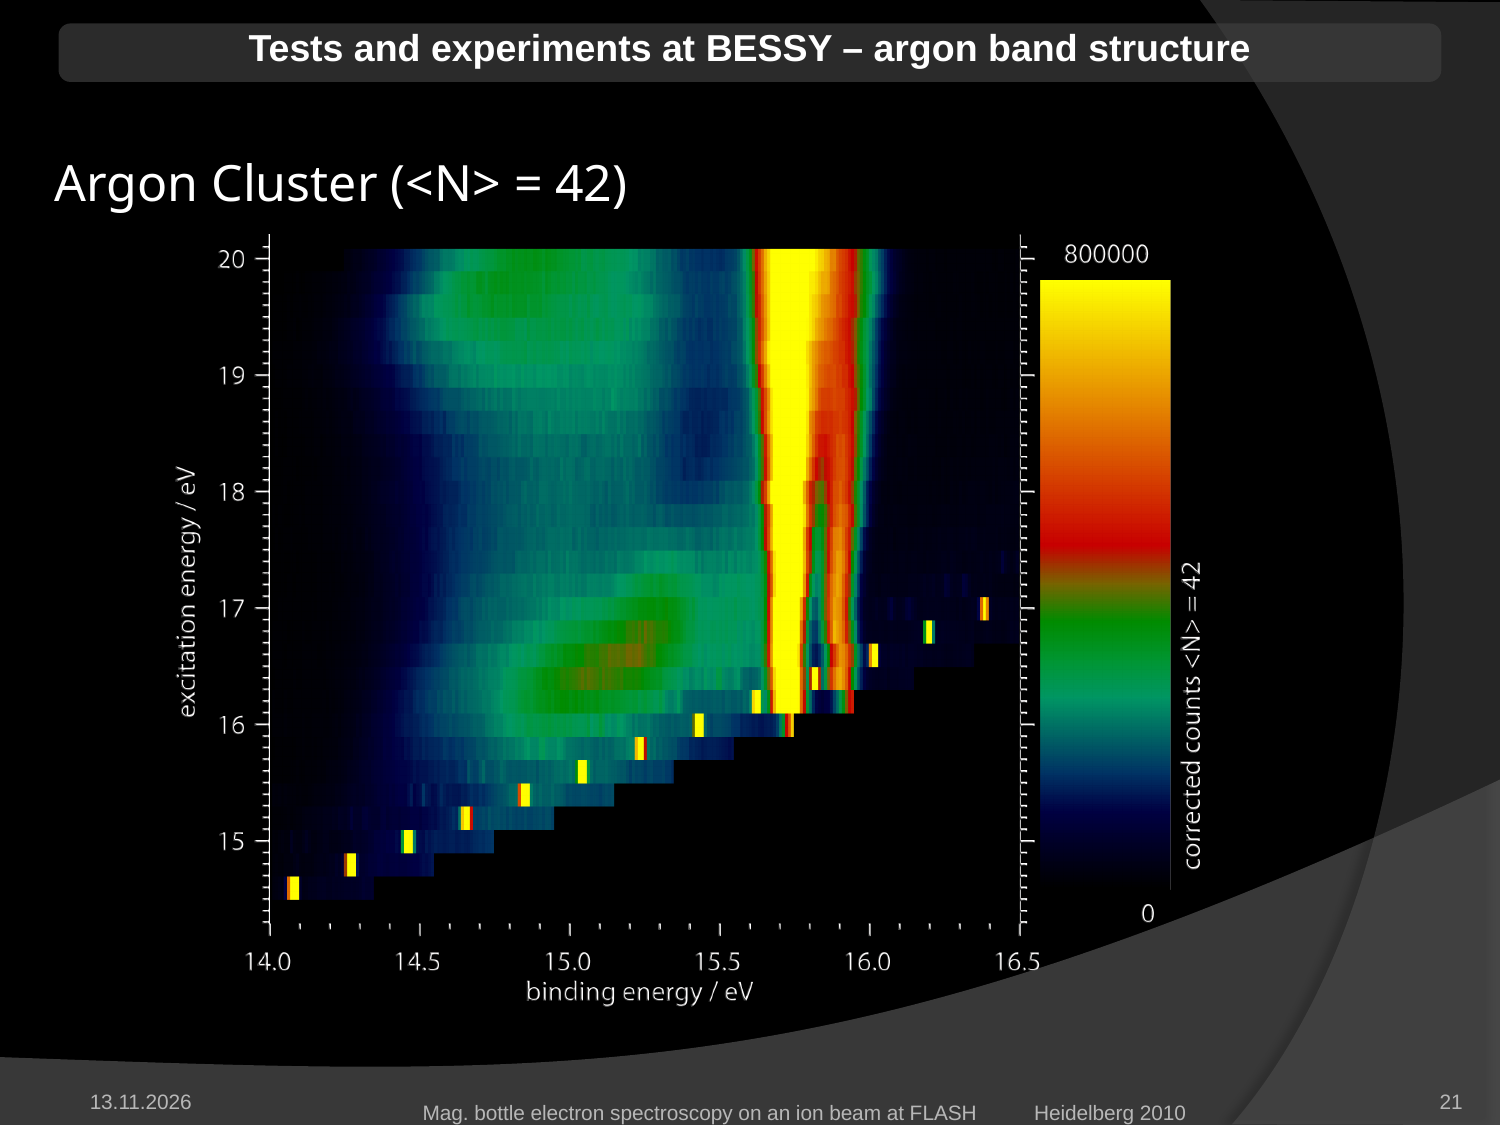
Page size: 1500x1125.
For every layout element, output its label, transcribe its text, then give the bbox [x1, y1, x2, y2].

text_box Tests and experiments at BESSY – argon band structure [58, 16, 1442, 76]
text_box Argon Cluster (<N> = 42) [46, 117, 1272, 247]
picture [175, 234, 1210, 1008]
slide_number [75, 1053, 425, 1114]
footer Mag. bottle electron spectroscopy on an ion beam at FLASH Heidelberg 2010 [351, 1065, 1257, 1125]
slide_number 21 [1337, 1053, 1463, 1114]
